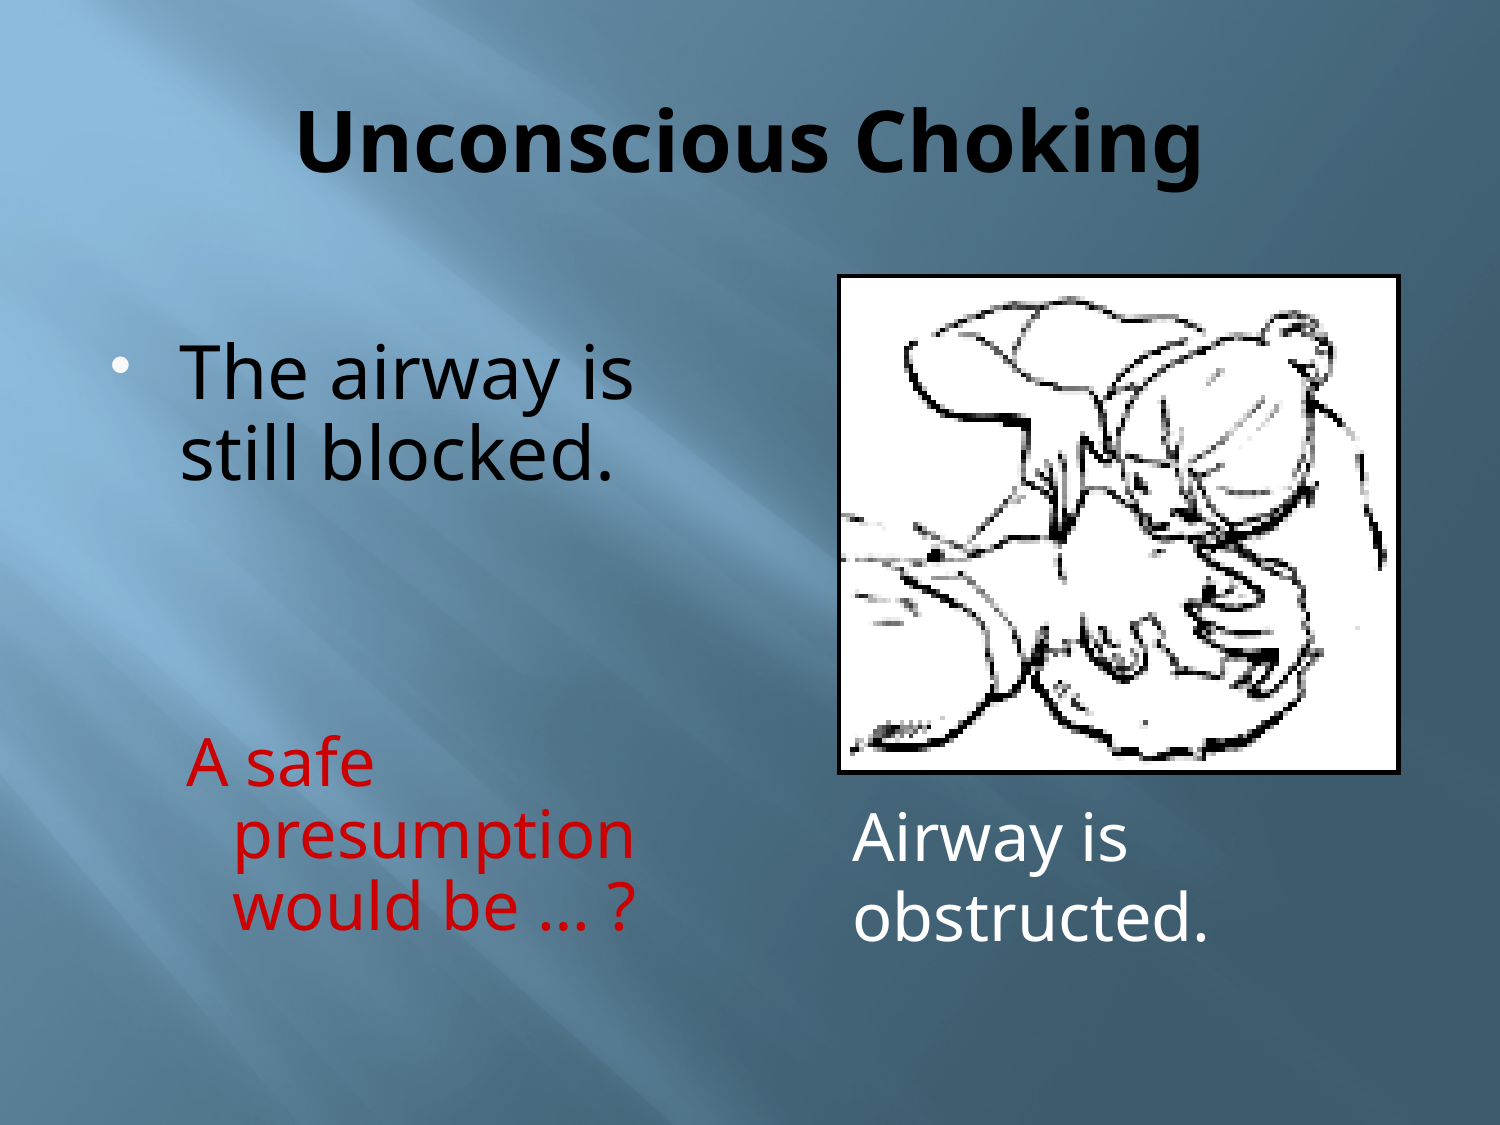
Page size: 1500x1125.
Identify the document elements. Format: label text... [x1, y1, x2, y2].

text_box Airway is obstructed. [837, 787, 1400, 963]
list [837, 274, 1401, 776]
title Unconscious Choking [75, 45, 1425, 233]
list The airway is still blocked. A safe presumption would be … ? [74, 262, 738, 1006]
